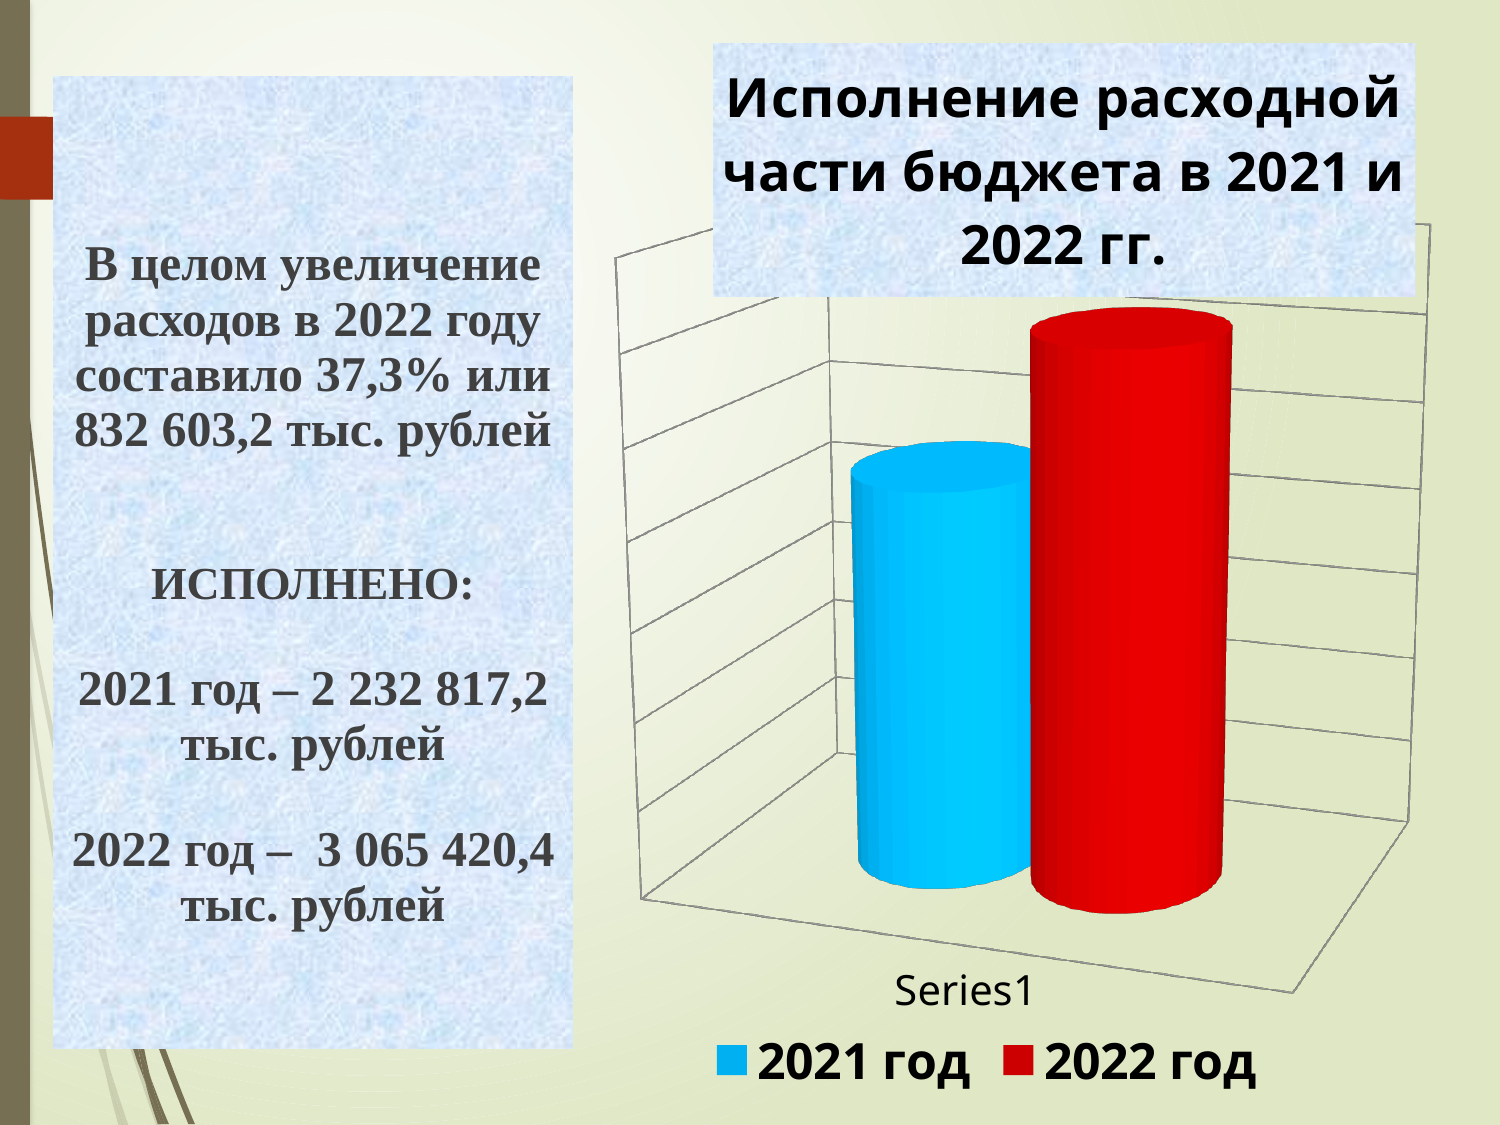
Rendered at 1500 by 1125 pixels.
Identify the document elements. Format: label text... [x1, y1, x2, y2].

chart [501, 30, 1473, 1105]
list В целом увеличение расходов в 2022 году составило 37,3% или 832 603,2 тыс. рублей ИСПОЛНЕНО: 2021 год – 2 232 817,2 тыс. рублей 2022 год – 3 065 420,4 тыс. рублей [53, 76, 496, 1049]
